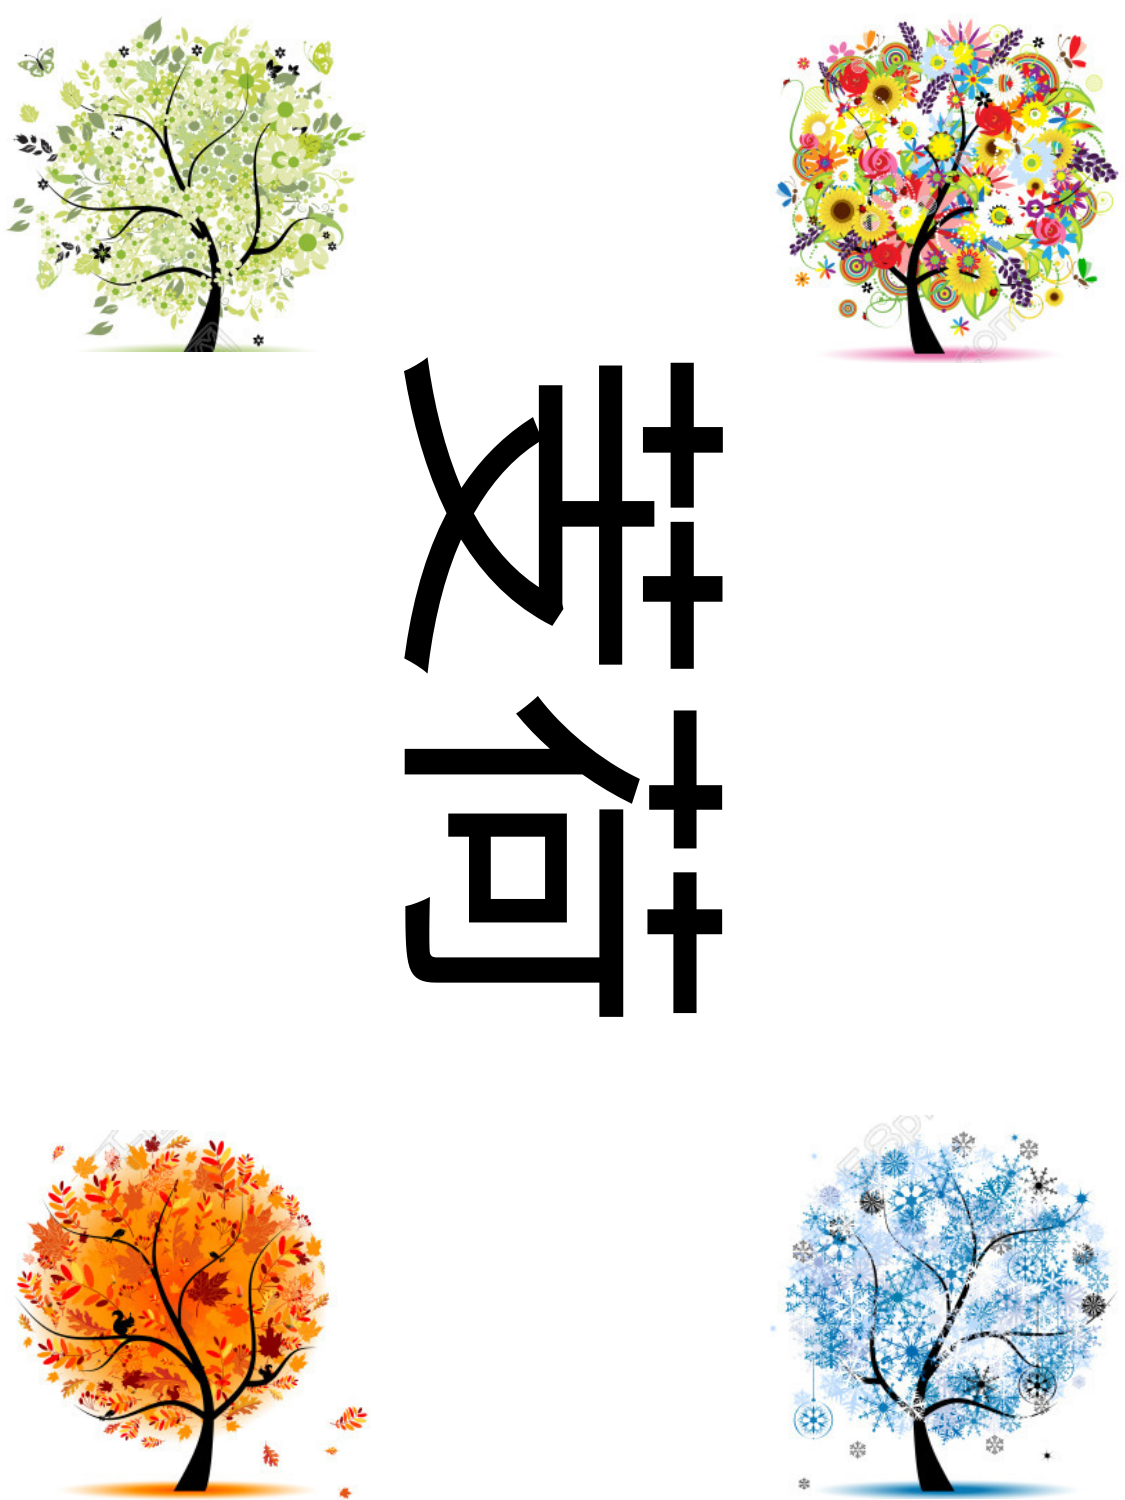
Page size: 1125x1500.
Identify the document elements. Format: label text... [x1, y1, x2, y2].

picture [765, 0, 1125, 363]
picture [0, 2, 376, 352]
picture [0, 1130, 376, 1500]
picture [769, 1115, 1125, 1499]
text_box 芰荷 [336, 328, 786, 1167]
